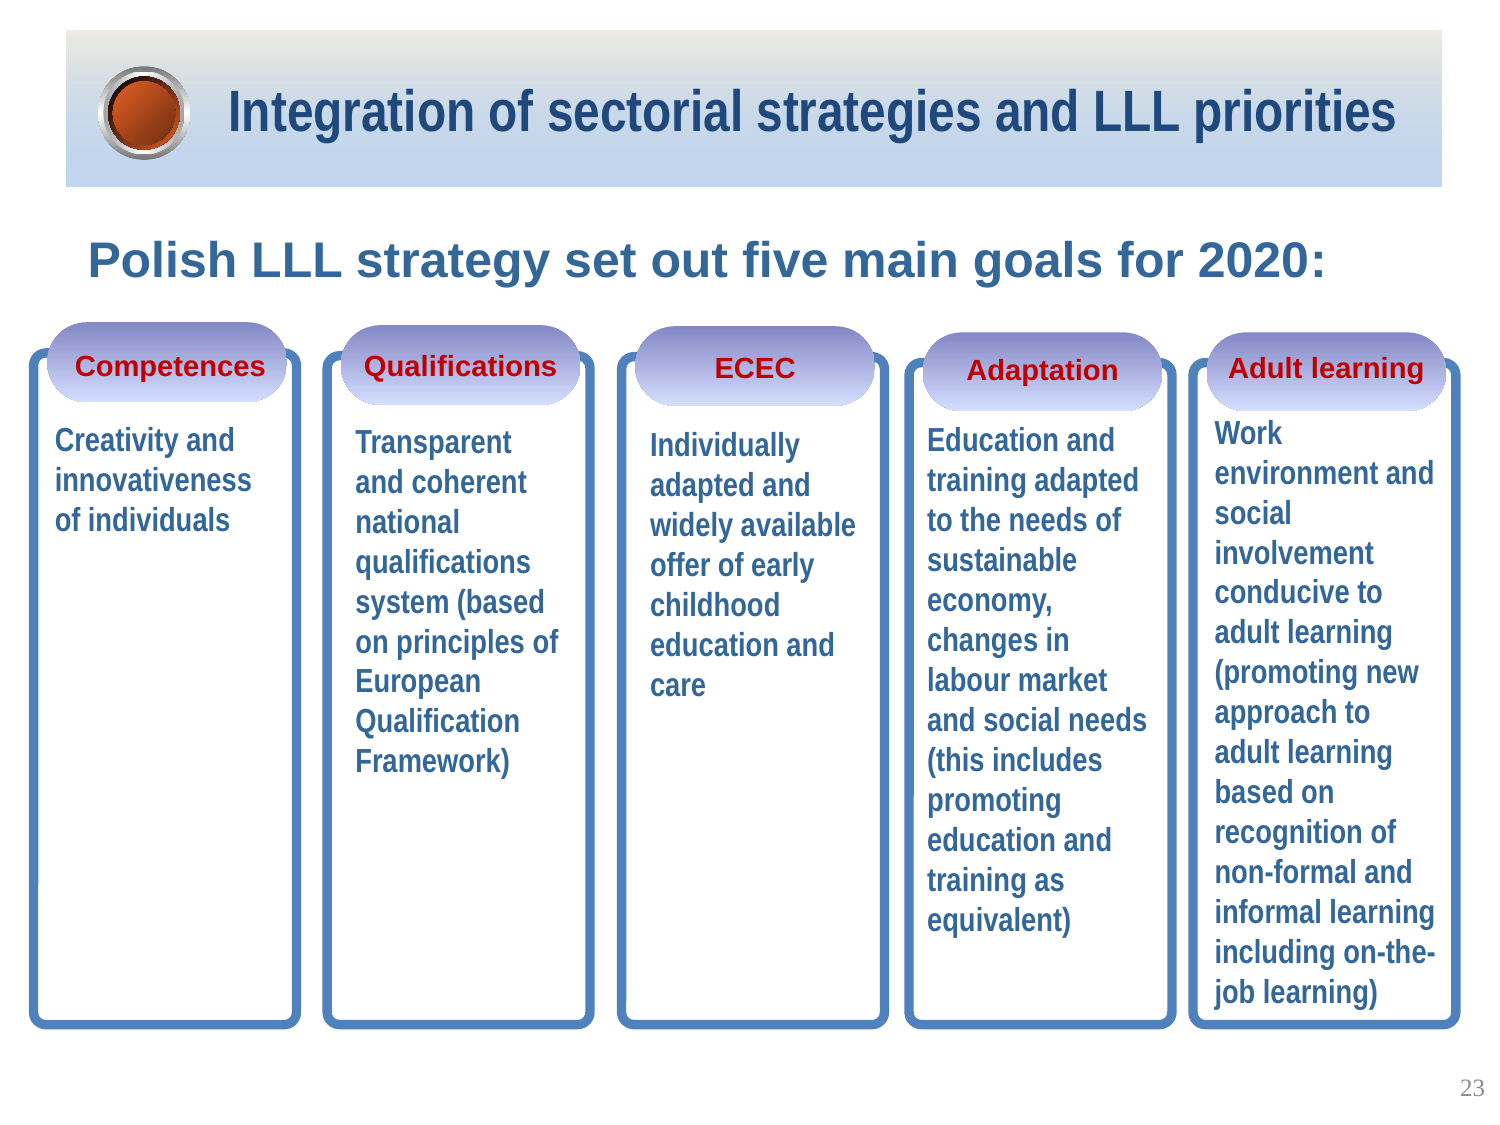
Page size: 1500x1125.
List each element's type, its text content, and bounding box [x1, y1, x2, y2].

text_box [1192, 332, 1459, 1025]
title Integration of sectorial strategies and LLL priorities [66, 30, 1442, 187]
slide_number 23 [1411, 1048, 1500, 1124]
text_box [908, 332, 1173, 1025]
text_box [326, 324, 591, 1025]
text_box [621, 325, 885, 1025]
text_box Polish LLL strategy set out five main goals for 2020: [72, 219, 1388, 295]
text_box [97, 66, 191, 161]
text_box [33, 321, 297, 1025]
